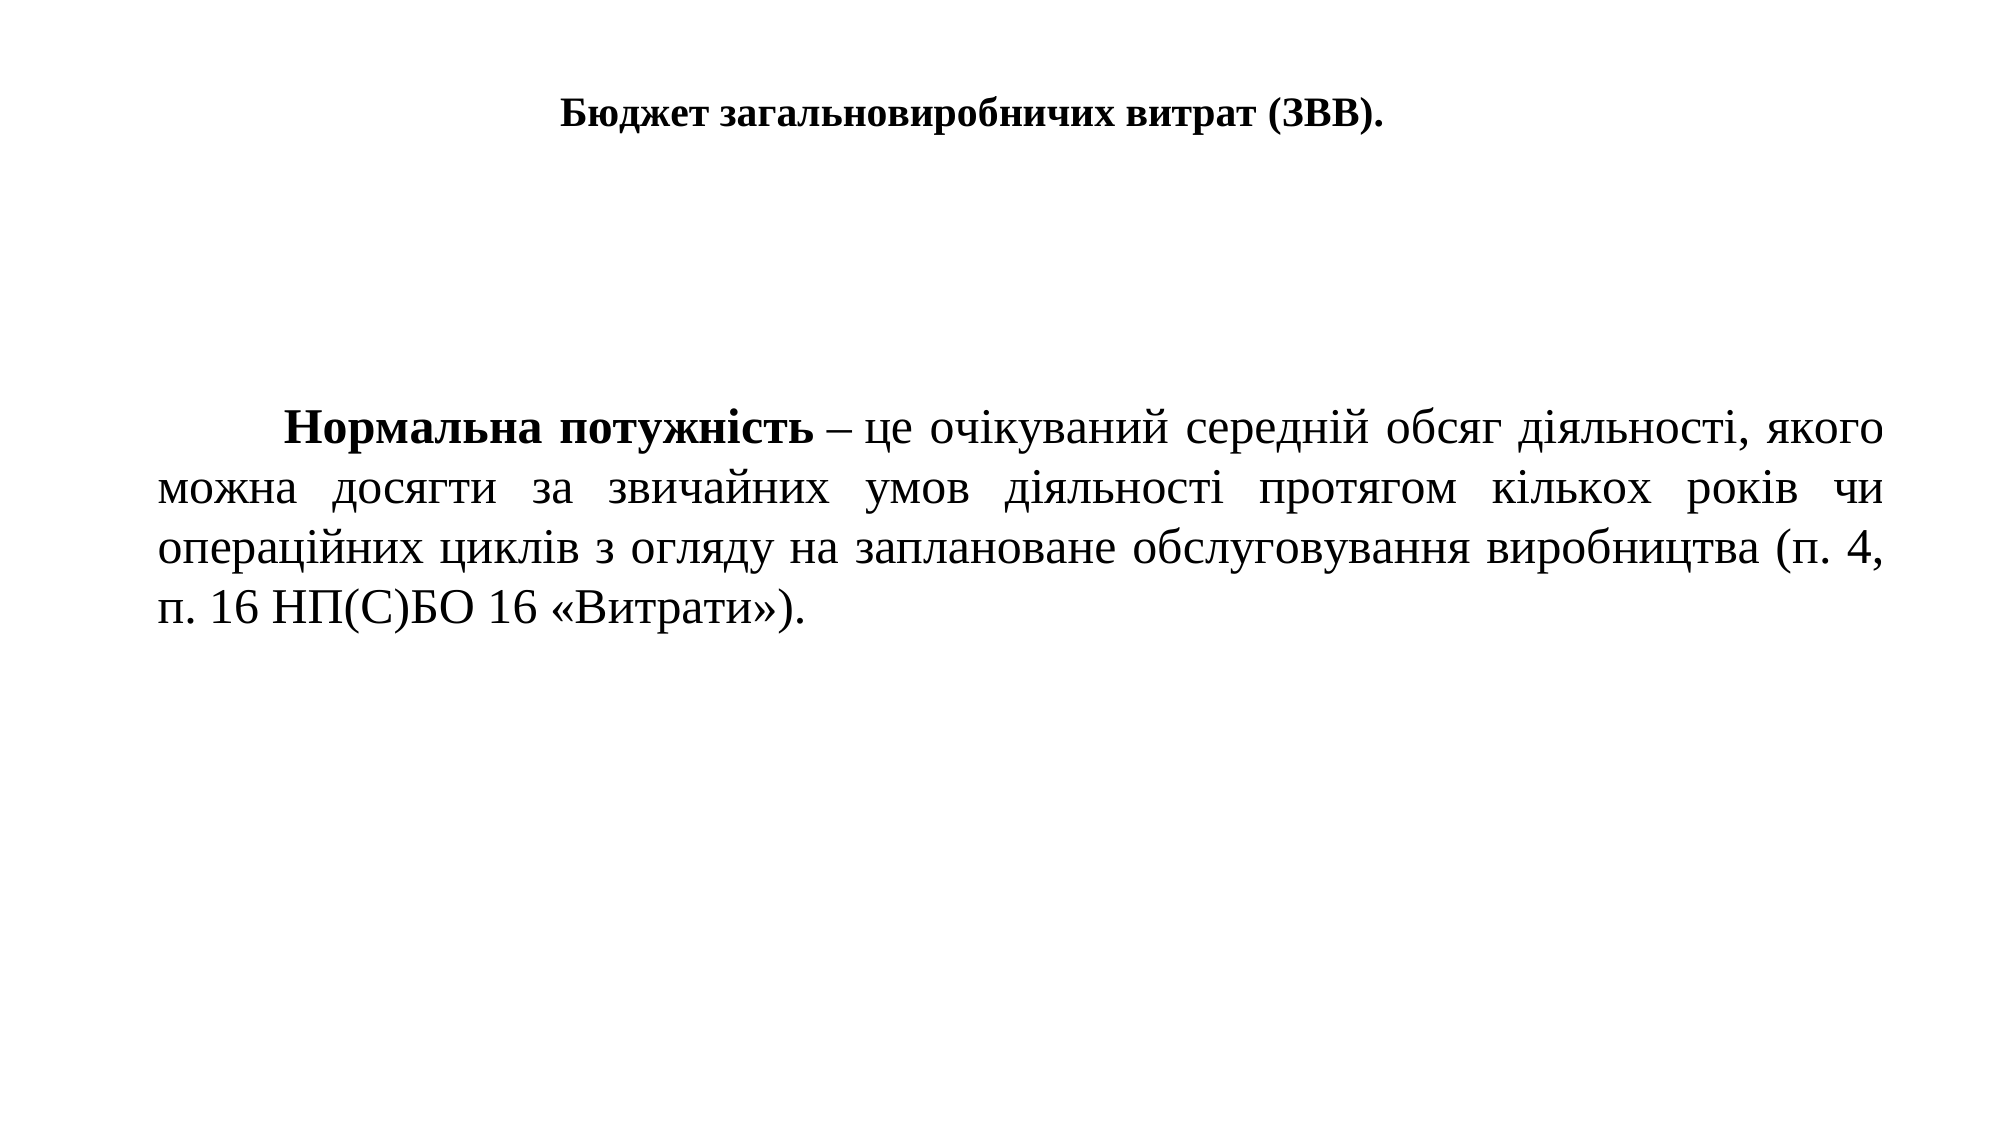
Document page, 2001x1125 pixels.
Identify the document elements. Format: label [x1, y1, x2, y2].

picture [157, 398, 1882, 640]
picture [454, 88, 1894, 139]
